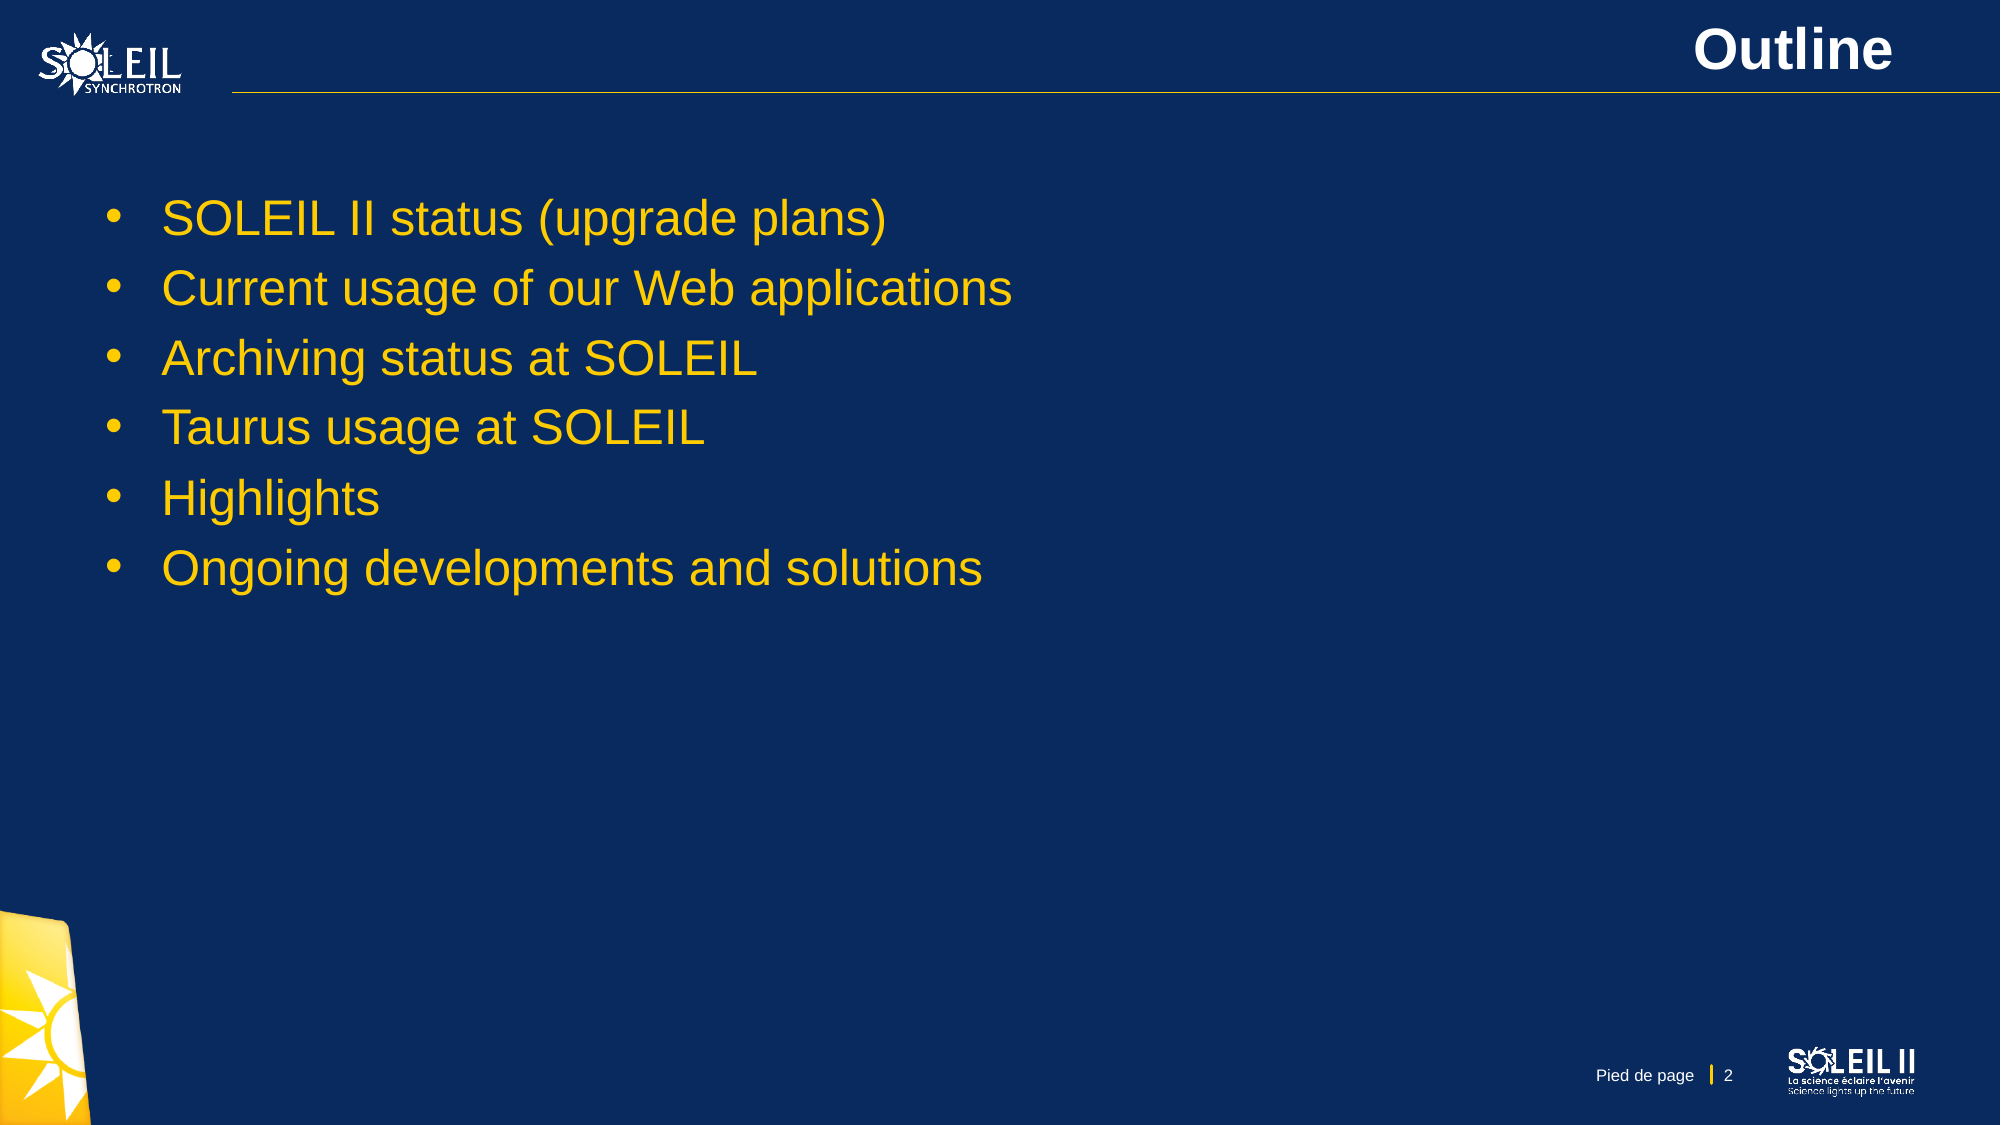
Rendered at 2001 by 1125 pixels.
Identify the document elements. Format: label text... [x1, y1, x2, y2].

title Outline [90, 0, 1910, 93]
slide_number 2 [1709, 1045, 1780, 1105]
picture [0, 910, 91, 1125]
list SOLEIL II status (upgrade plans) Current usage of our Web applications Archiving status at SOLEIL Taurus usage at SOLEIL Highlights Ongoing developments and solutions [90, 177, 1910, 1009]
picture [1779, 1013, 1945, 1118]
picture [11, 12, 203, 117]
footer Pied de page [125, 1045, 1709, 1105]
